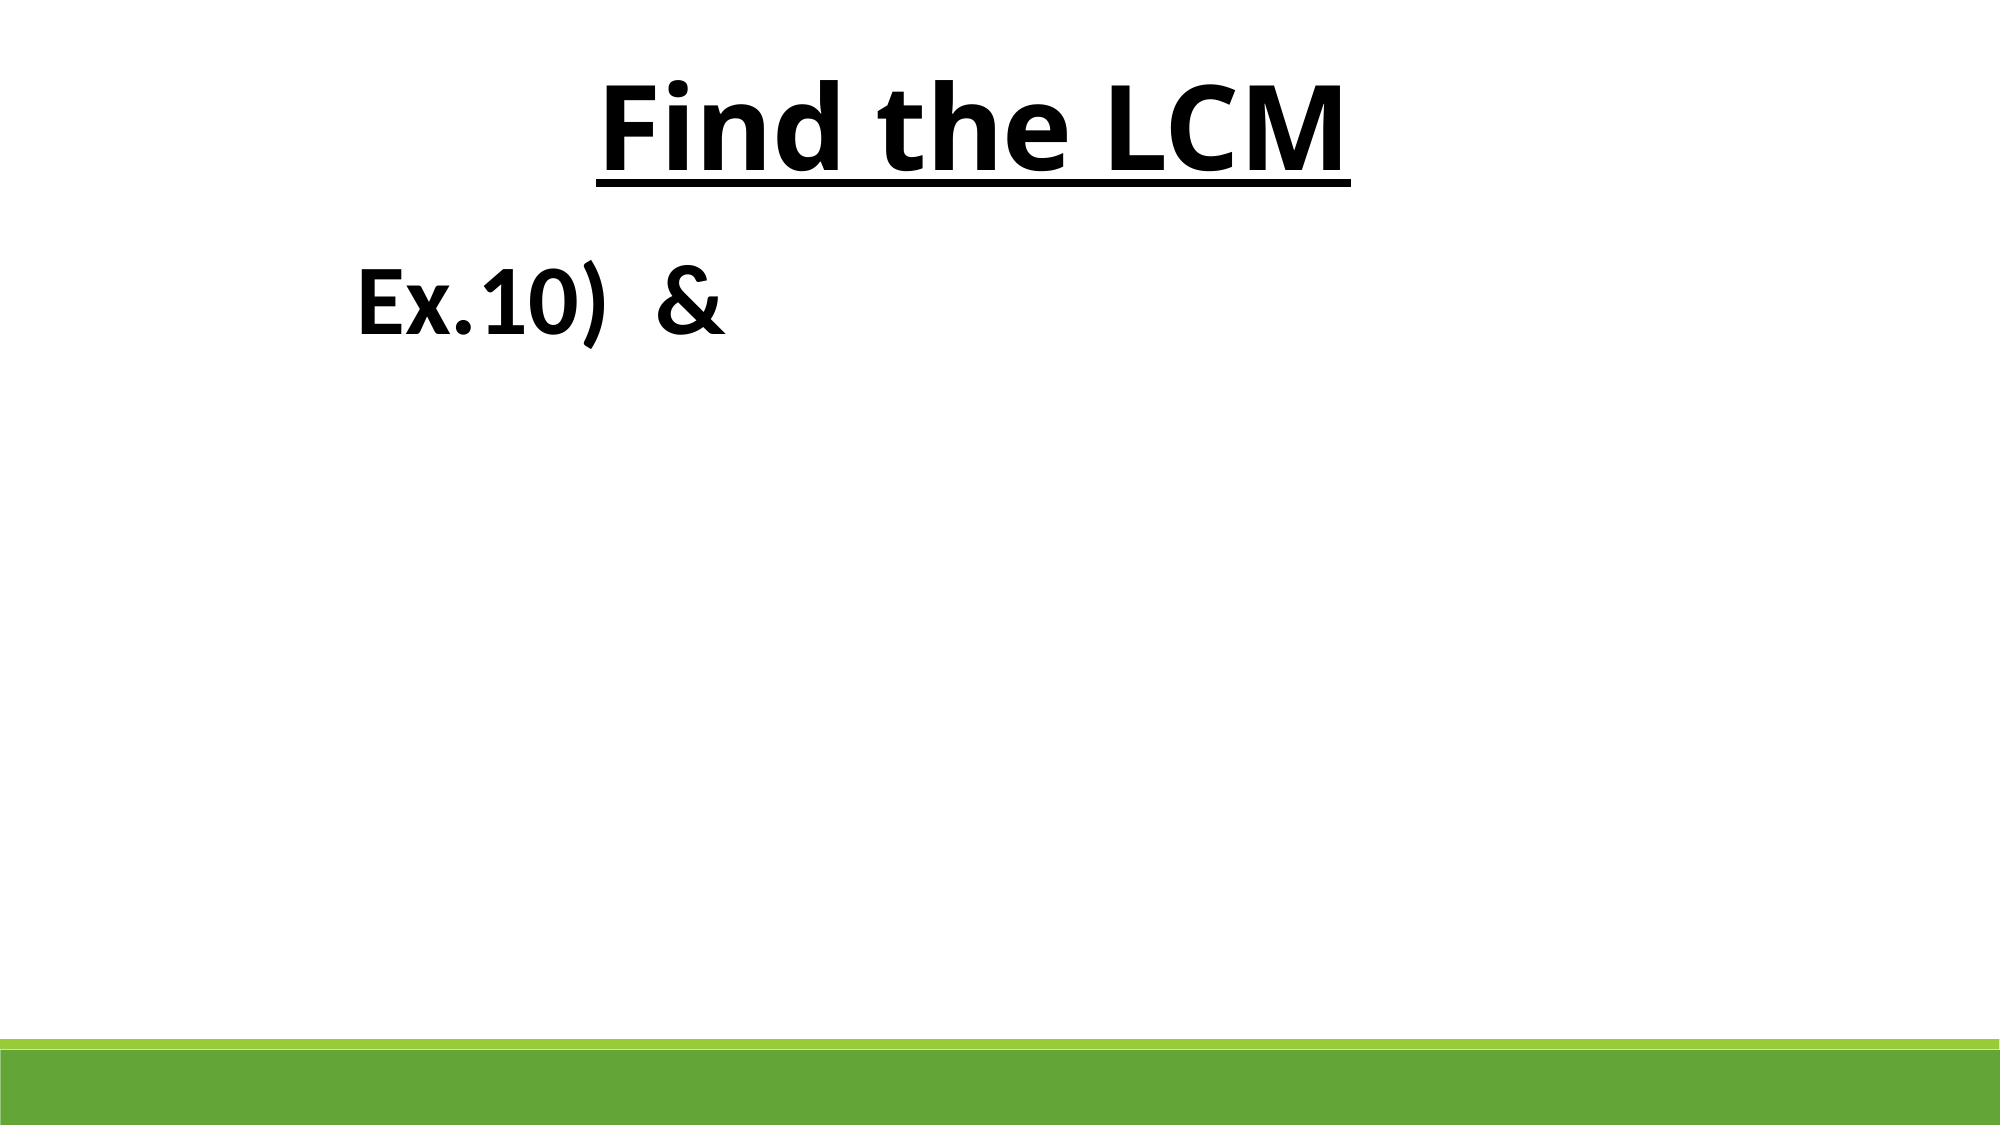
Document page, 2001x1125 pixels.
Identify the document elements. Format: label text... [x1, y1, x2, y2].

title Find the LCM [560, 14, 1388, 202]
